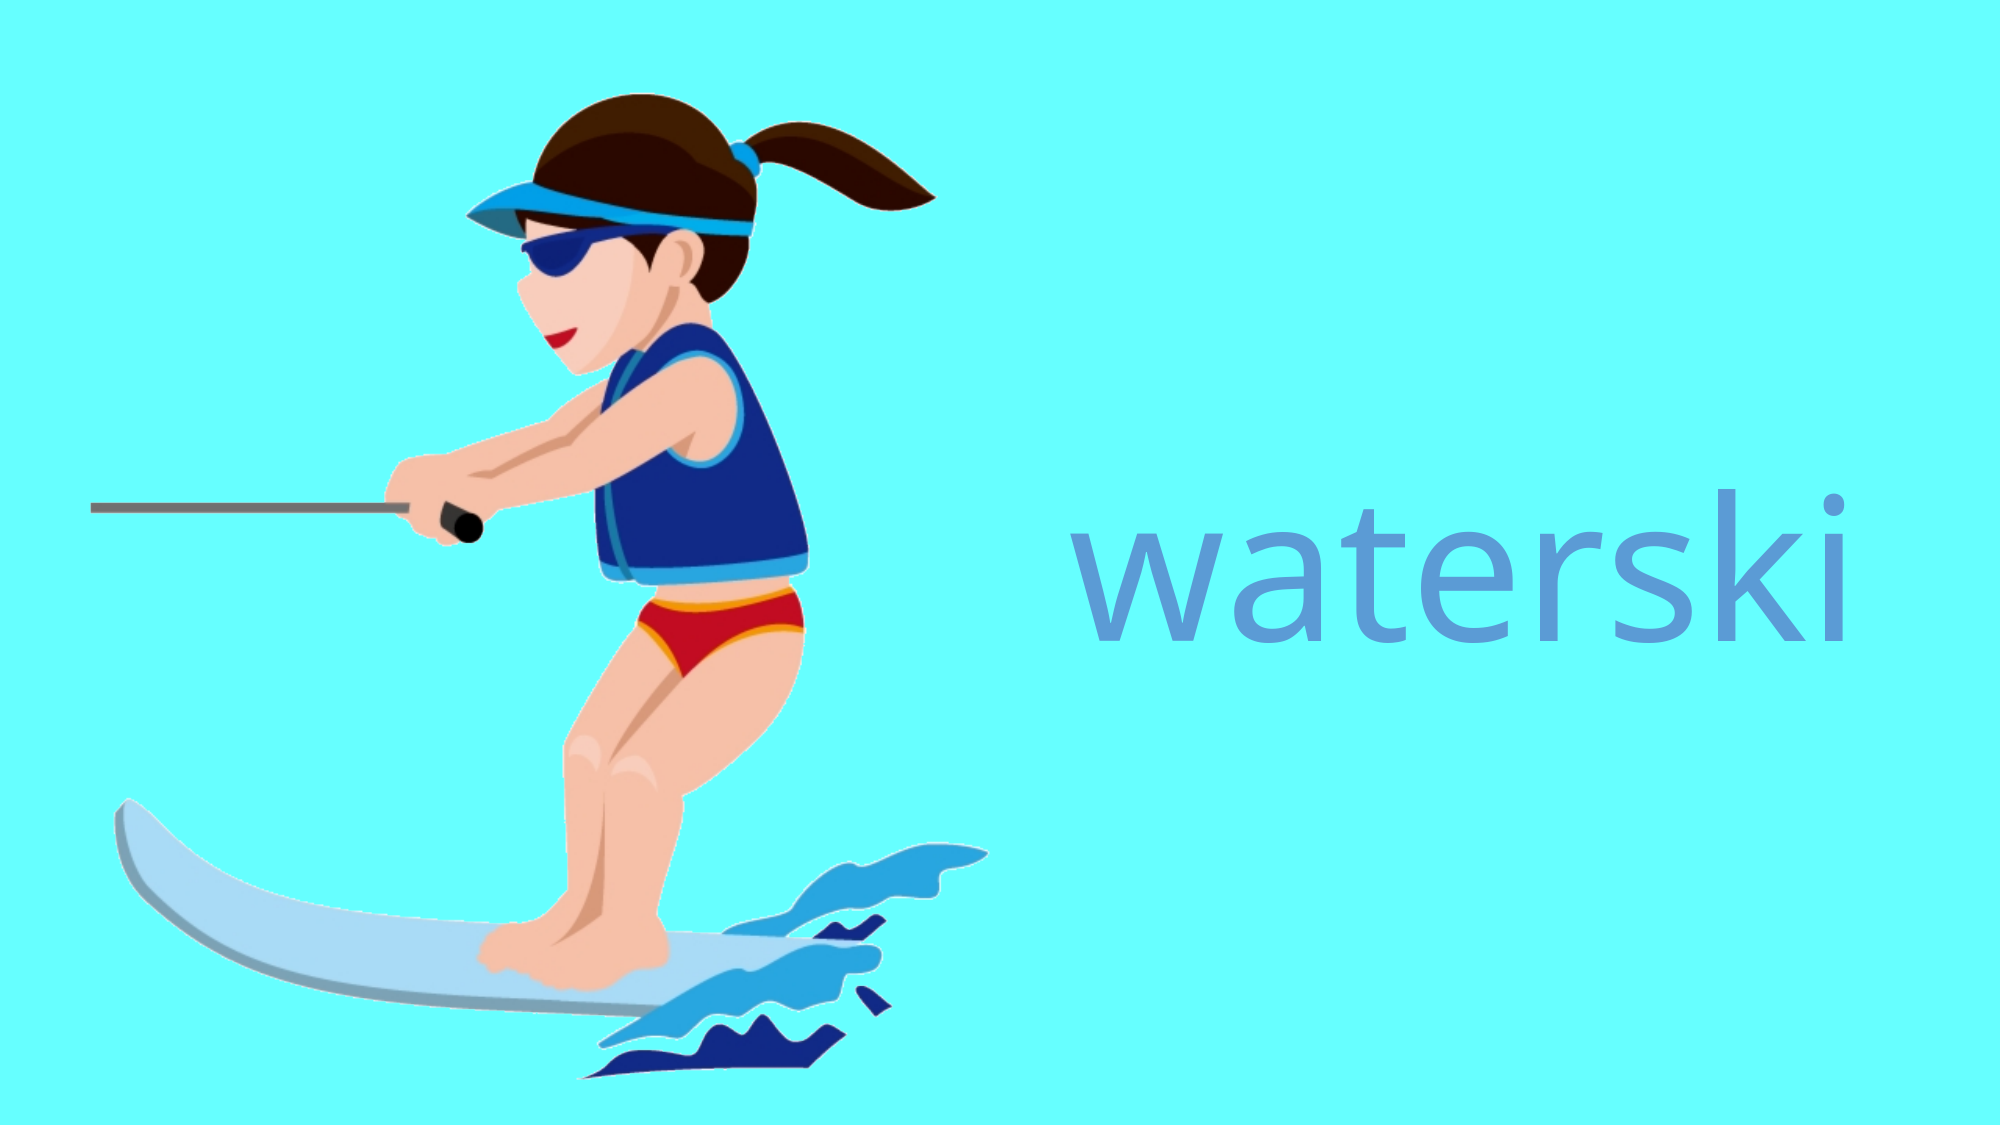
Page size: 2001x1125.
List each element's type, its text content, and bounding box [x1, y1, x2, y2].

picture [0, 32, 1196, 1125]
text_box waterski [1196, 433, 1875, 689]
